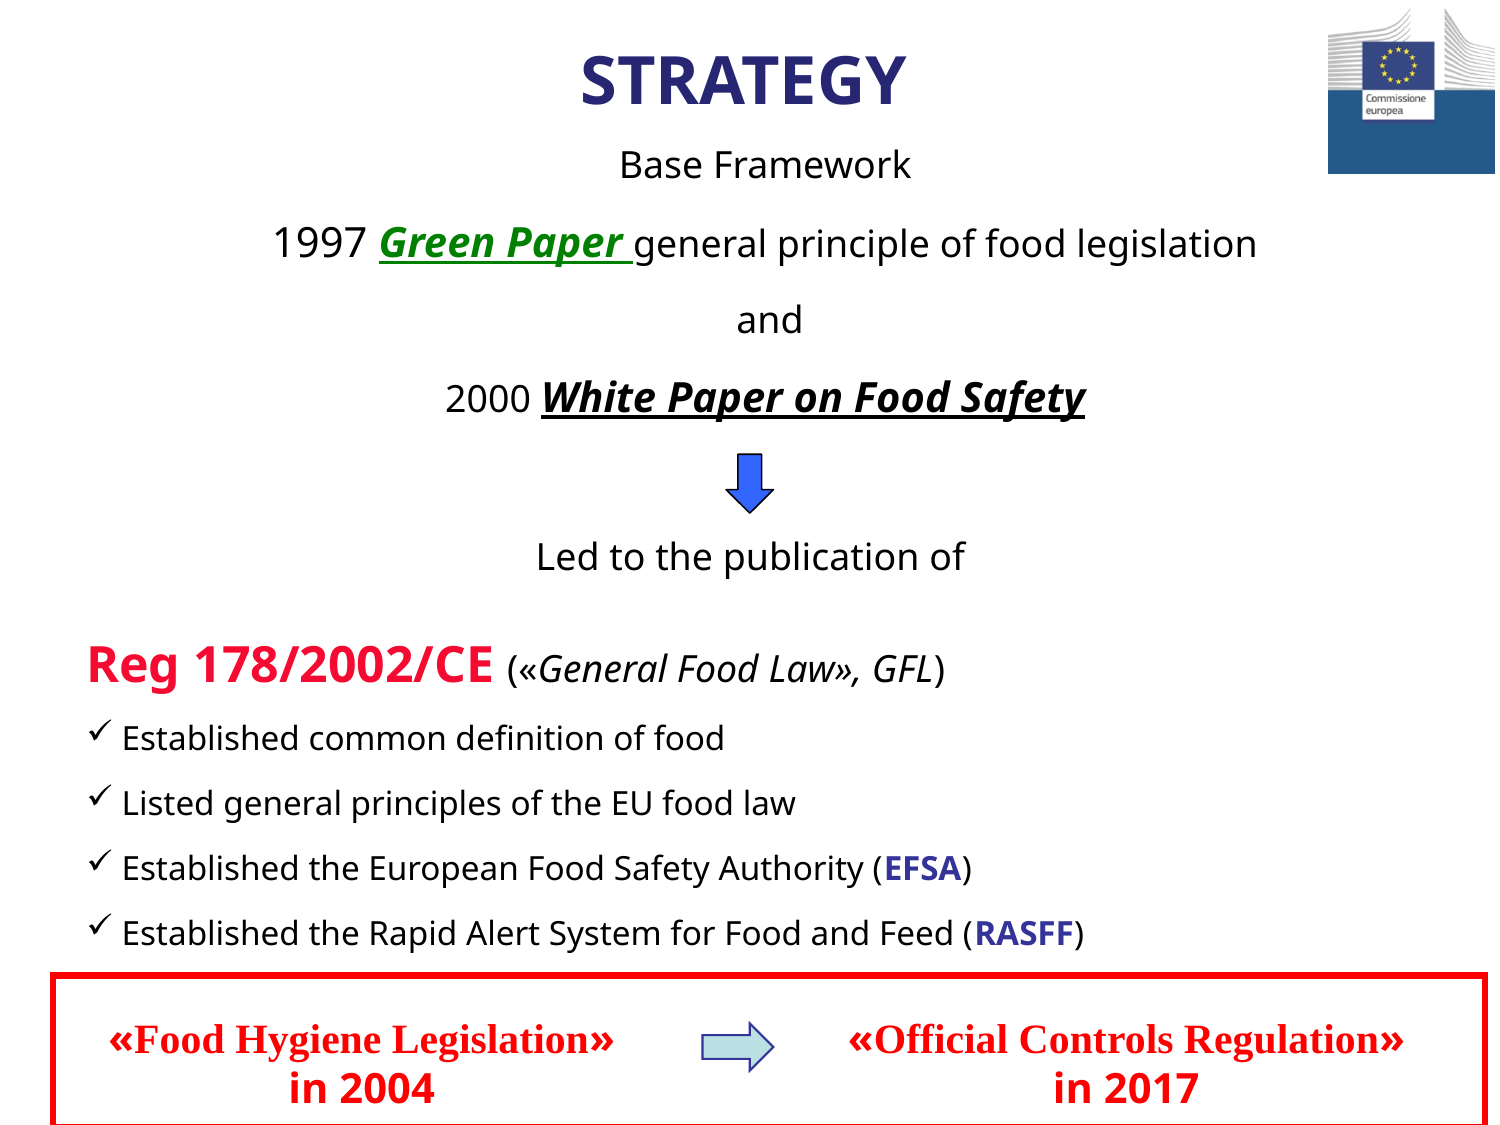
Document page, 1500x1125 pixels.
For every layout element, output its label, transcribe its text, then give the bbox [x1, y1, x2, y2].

picture [1328, 7, 1495, 174]
text_box STRATEGY [53, 30, 1328, 126]
text_box Led to the publication of Reg 178/2002/CE («General Food Law», GFL) Established common definition of food Listed general principles of the EU food law Established the European Food Safety Authority (EFSA) Established the Rapid Alert System for Food and Feed (RASFF) [71, 502, 1430, 960]
text_box Base Framework 1997 Green Paper general principle of food legislation and 2000 White Paper on Food Safety [38, 129, 1492, 429]
text_box [726, 454, 774, 514]
text_box [52, 975, 1486, 1125]
